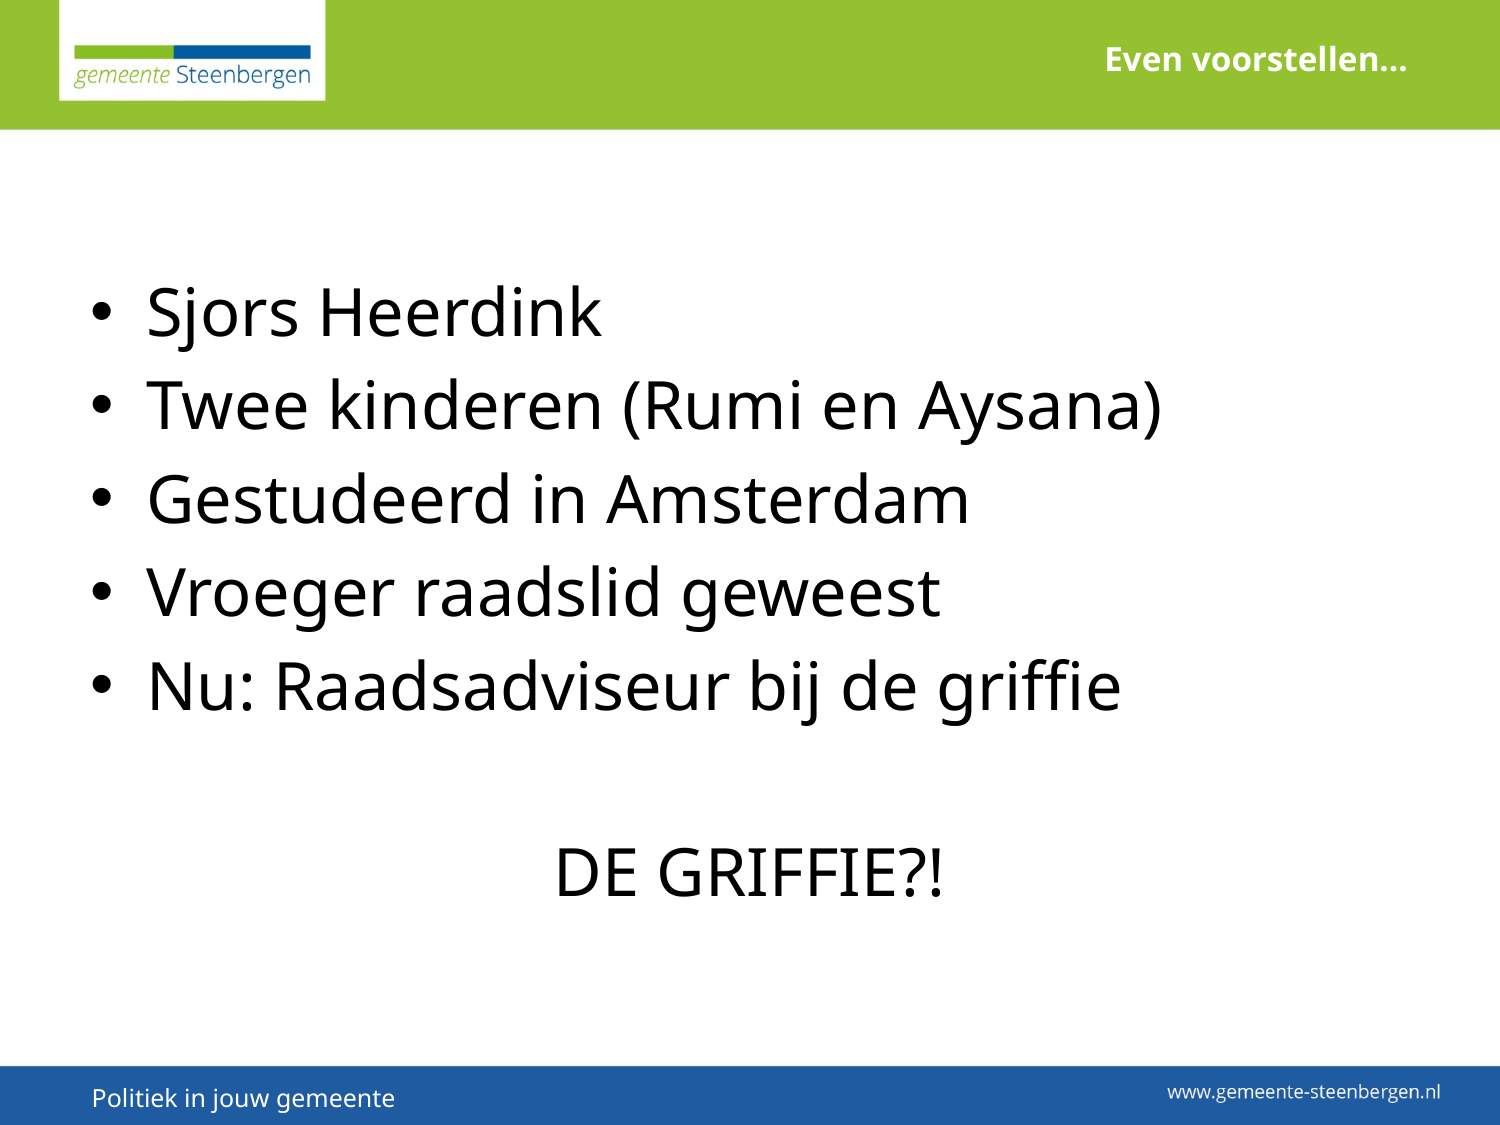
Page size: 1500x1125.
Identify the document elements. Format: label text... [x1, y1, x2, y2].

title Politiek in jouw gemeente [76, 1070, 1164, 1125]
list Even voorstellen… [348, 30, 1424, 102]
picture [0, 0, 1500, 1125]
list Sjors Heerdink Twee kinderen (Rumi en Aysana) Gestudeerd in Amsterdam Vroeger raadslid geweest Nu: Raadsadviseur bij de griffie DE GRIFFIE?! [75, 262, 1425, 1005]
